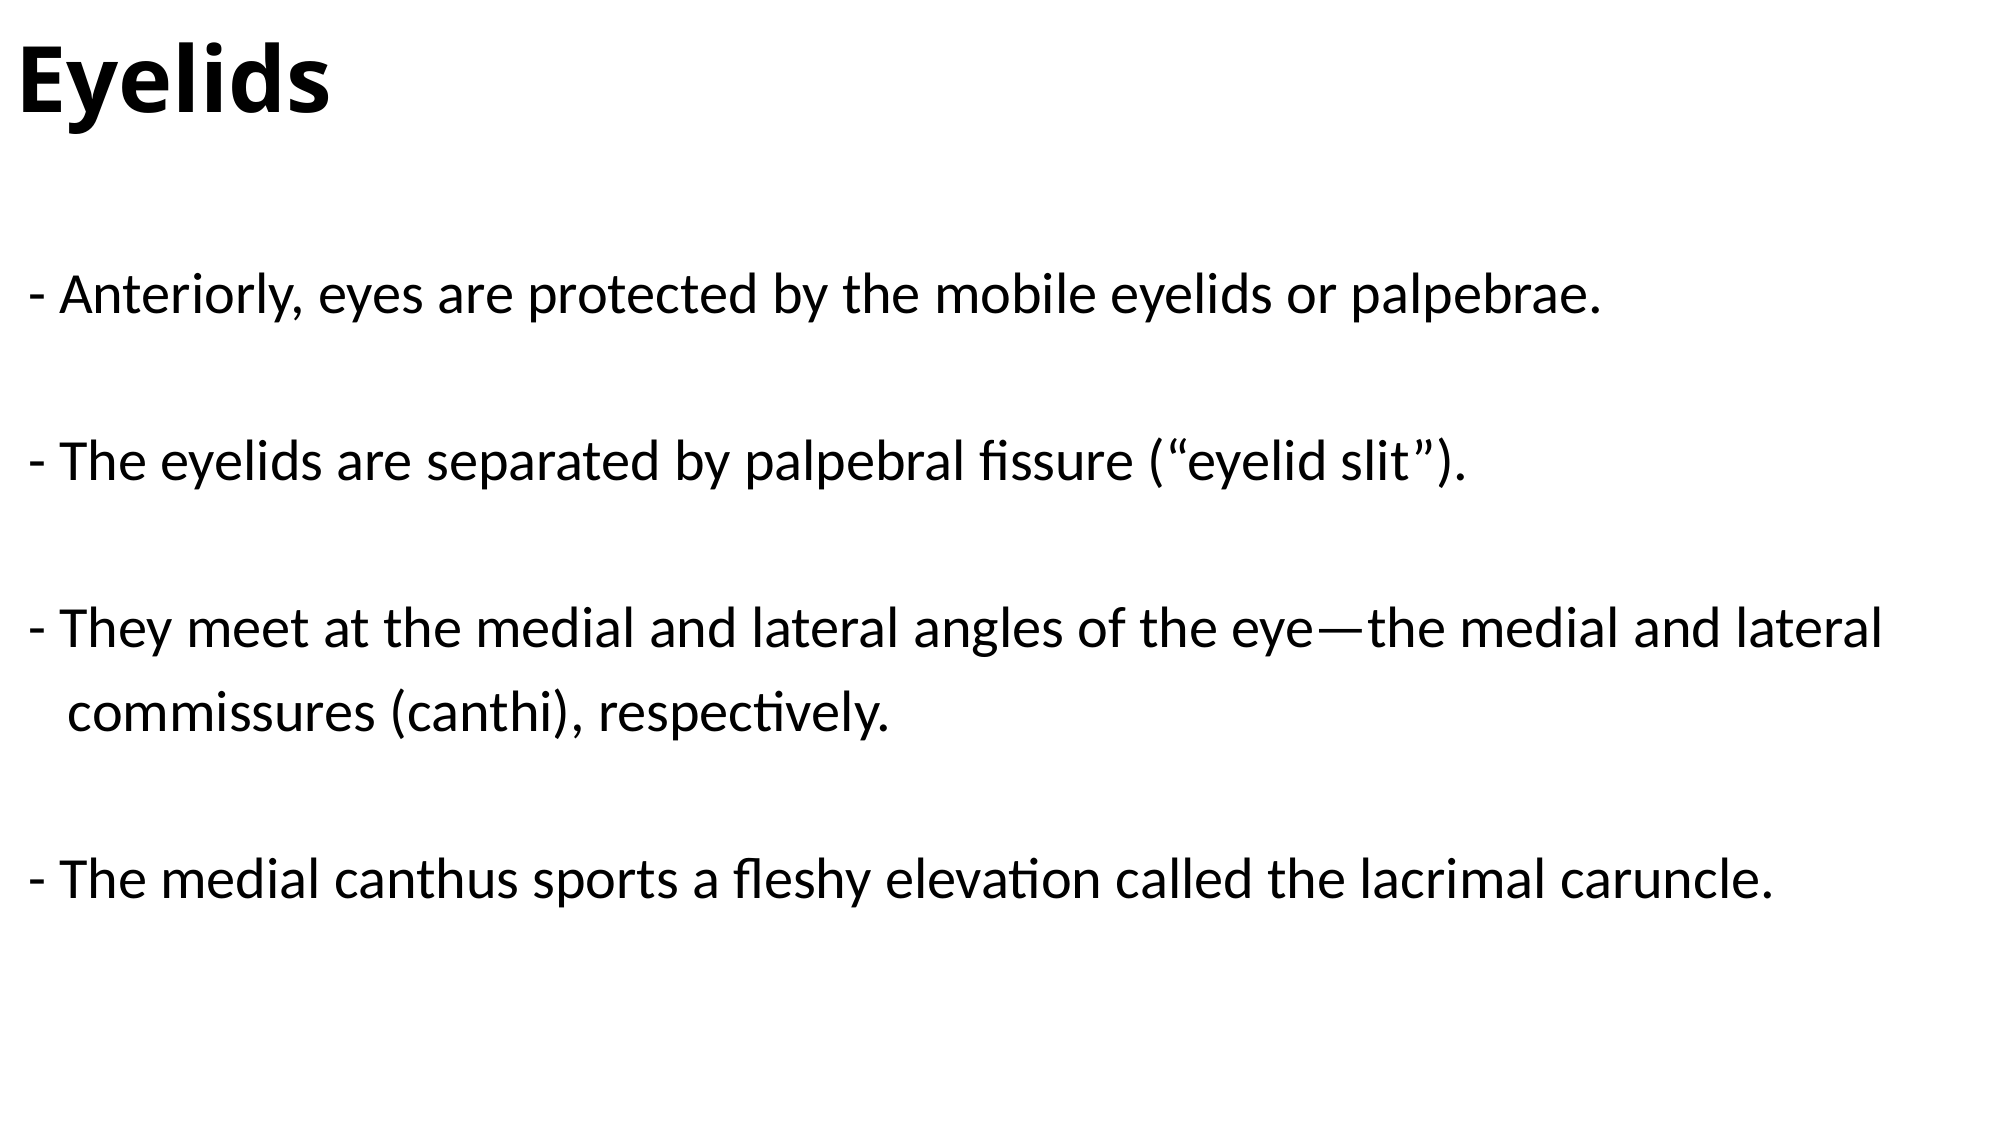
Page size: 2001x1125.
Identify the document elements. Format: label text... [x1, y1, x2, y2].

title Eyelids [0, 0, 1863, 164]
list - Anteriorly, eyes are protected by the mobile eyelids or palpebrae. - The eyelids are separated by palpebral fissure (“eyelid slit”). - They meet at the medial and lateral angles of the eye—the medial and lateral commissures (canthi), respectively. - The medial canthus sports a fleshy elevation called the lacrimal caruncle. [0, 164, 2000, 1125]
